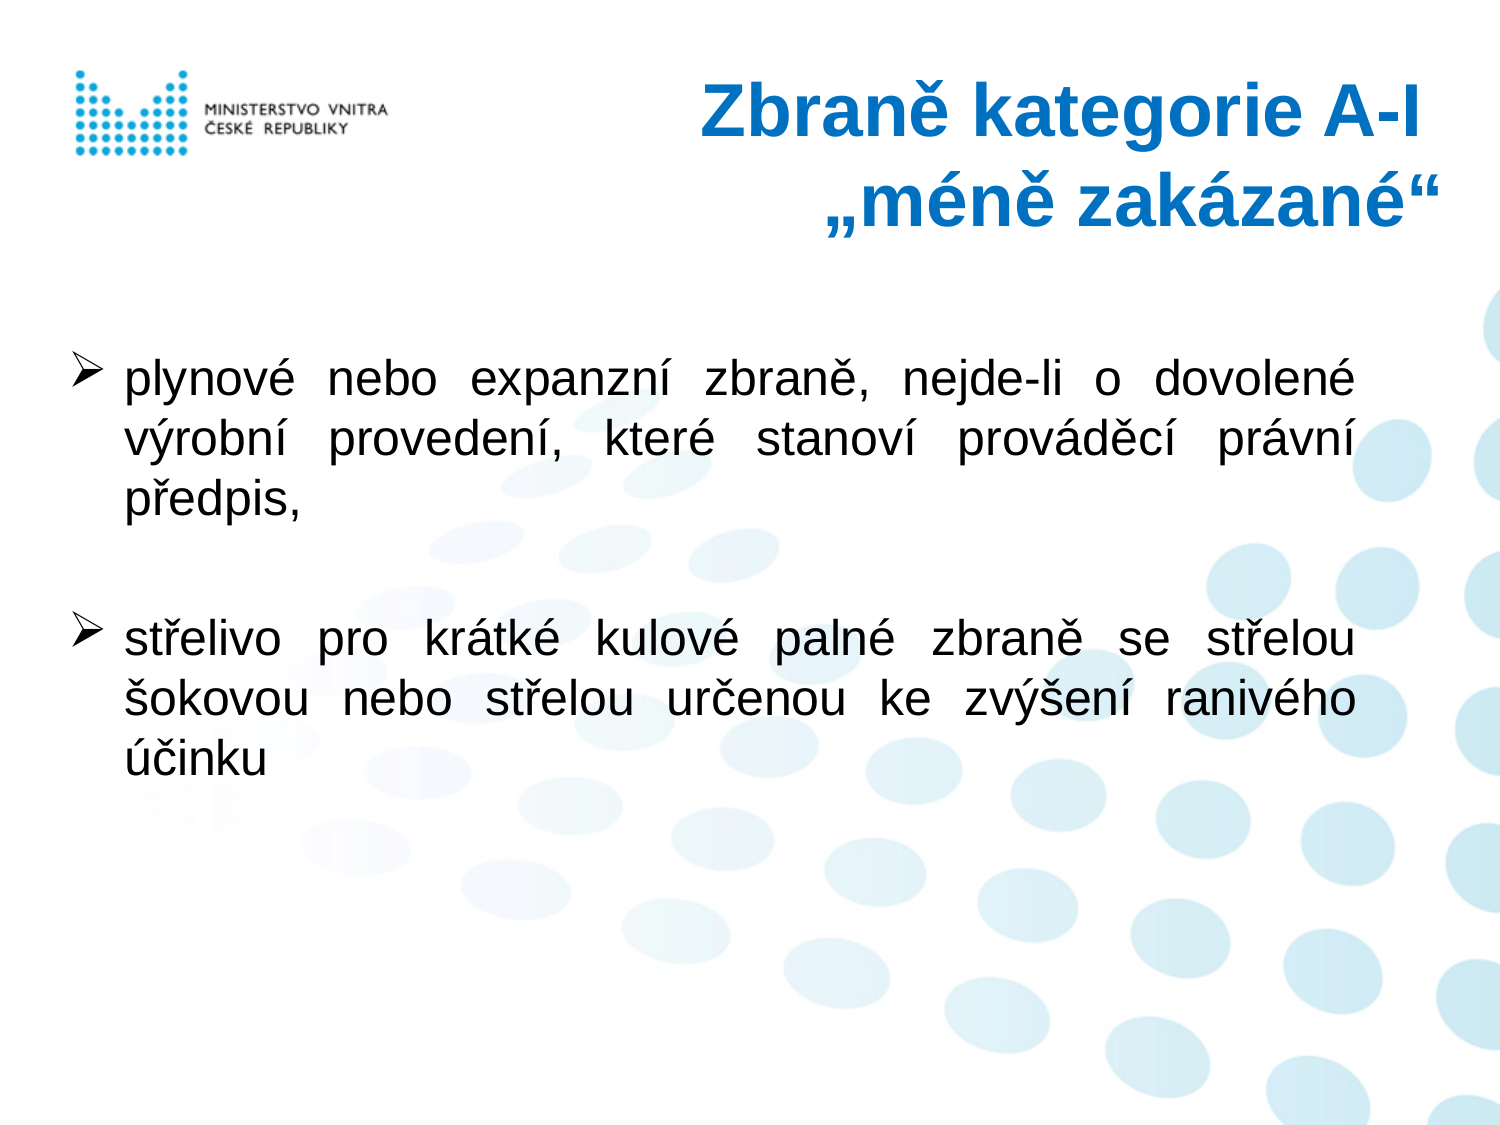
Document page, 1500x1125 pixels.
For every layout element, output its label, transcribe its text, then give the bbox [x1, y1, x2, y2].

picture [0, 0, 1500, 1125]
list plynové nebo expanzní zbraně, nejde-li o dovolené výrobní provedení, které stanoví prováděcí právní předpis, střelivo pro krátké kulové palné zbraně se střelou šokovou nebo střelou určenou ke zvýšení ranivého účinku [53, 338, 1373, 963]
title Zbraně kategorie A-I „méně zakázané“ [134, 47, 1459, 256]
